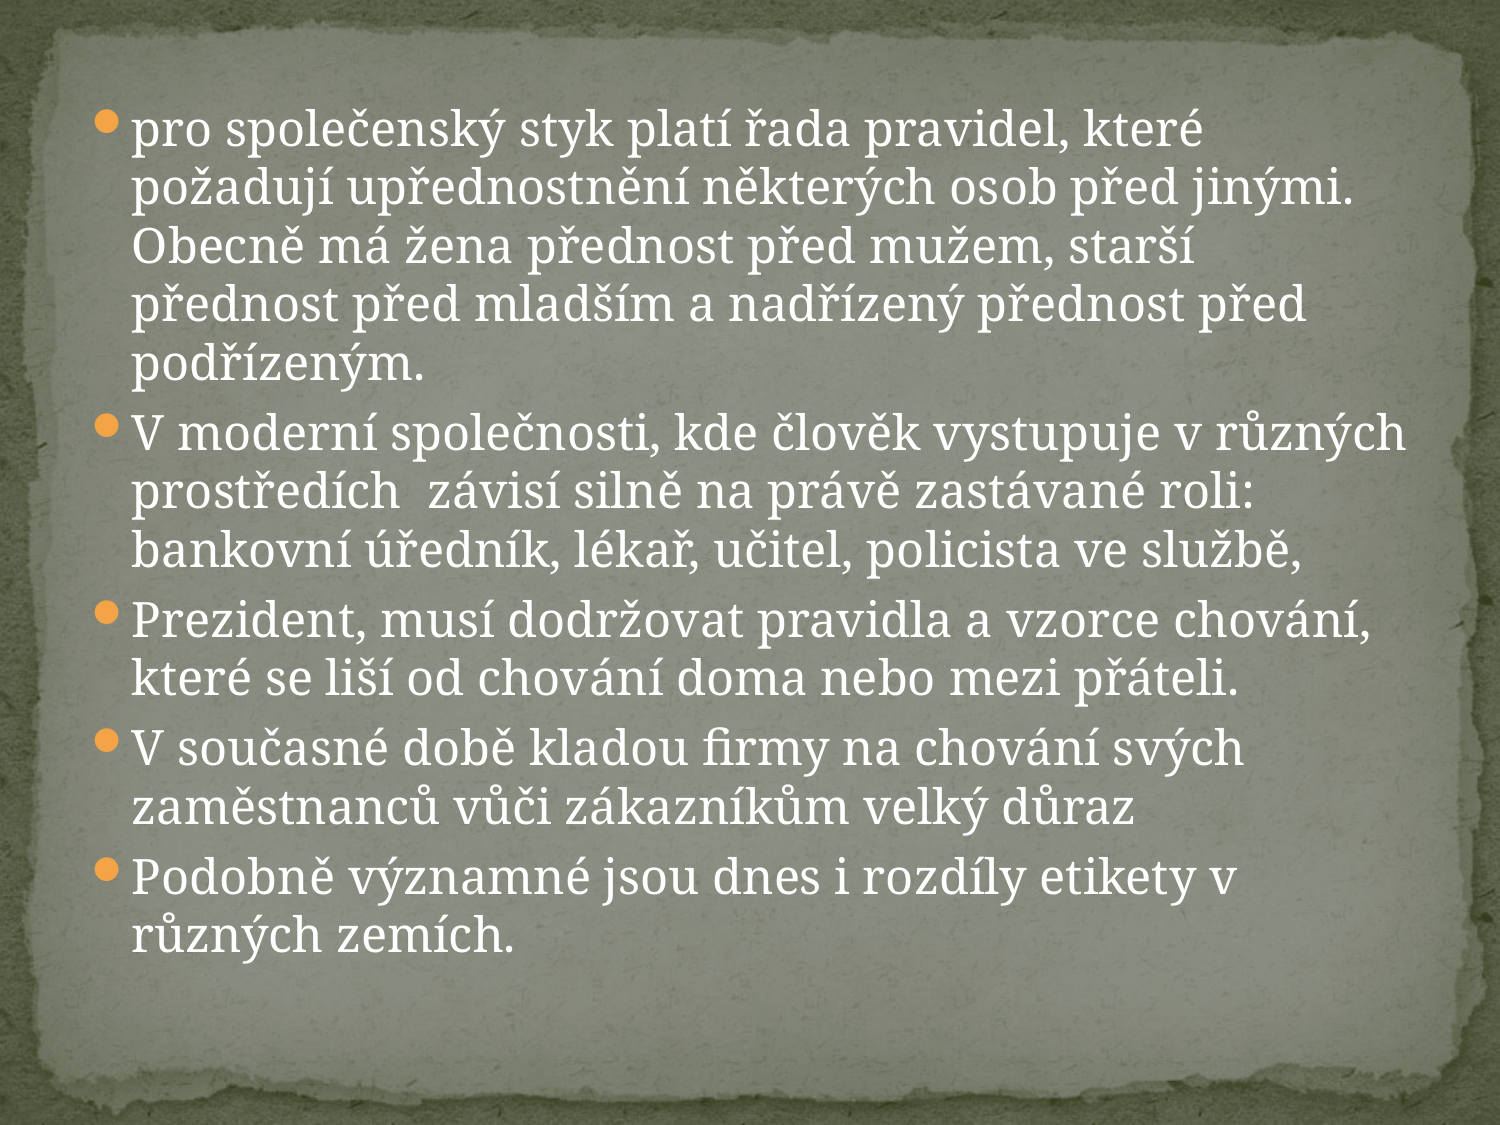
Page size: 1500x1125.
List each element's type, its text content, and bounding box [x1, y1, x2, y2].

list pro společenský styk platí řada pravidel, které požadují upřednostnění některých osob před jinými. Obecně má žena přednost před mužem, starší přednost před mladším a nadřízený přednost před podřízeným. V moderní společnosti, kde člověk vystupuje v různých prostředích závisí silně na právě zastávané roli: bankovní úředník, lékař, učitel, policista ve službě, Prezident, musí dodržovat pravidla a vzorce chování, které se liší od chování doma nebo mezi přáteli. V současné době kladou firmy na chování svých zaměstnanců vůči zákazníkům velký důraz Podobně významné jsou dnes i rozdíly etikety v různých zemích. [76, 90, 1427, 1024]
